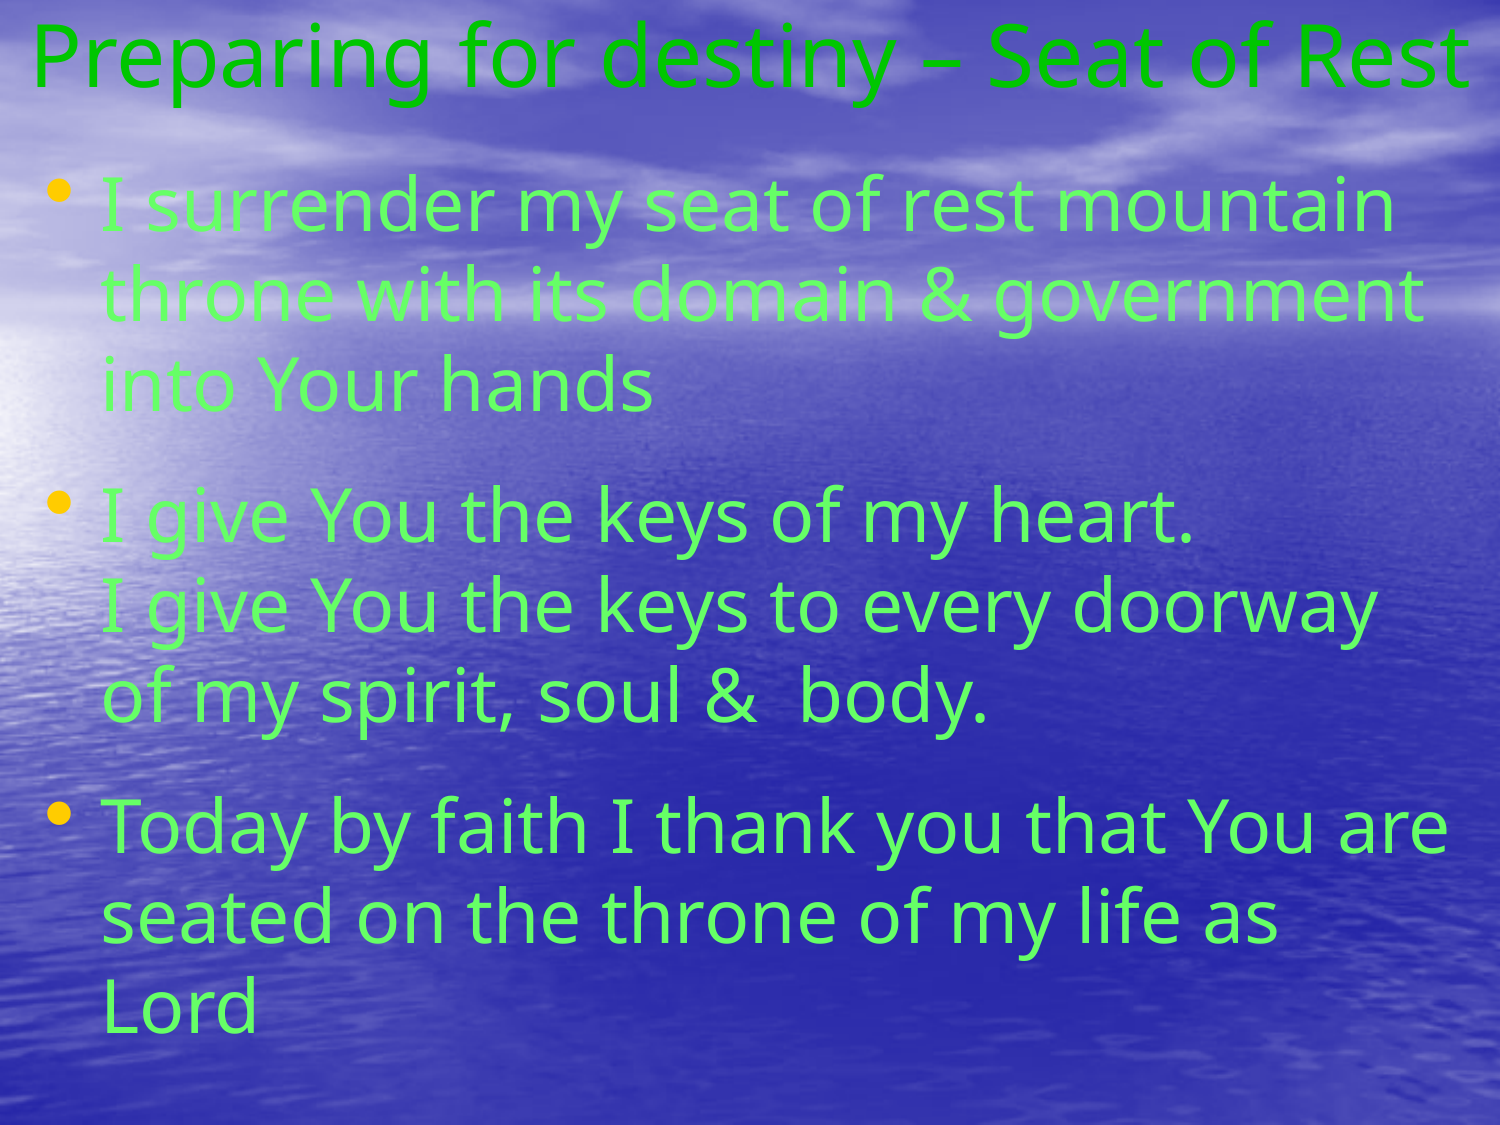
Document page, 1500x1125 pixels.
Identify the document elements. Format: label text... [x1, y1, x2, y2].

list I surrender my seat of rest mountain throne with its domain & government into Your hands I give You the keys of my heart. I give You the keys to every doorway of my spirit, soul & body. Today by faith I thank you that You are seated on the throne of my life as Lord [29, 148, 1471, 1059]
title Preparing for destiny – Seat of Rest [0, 0, 1500, 114]
